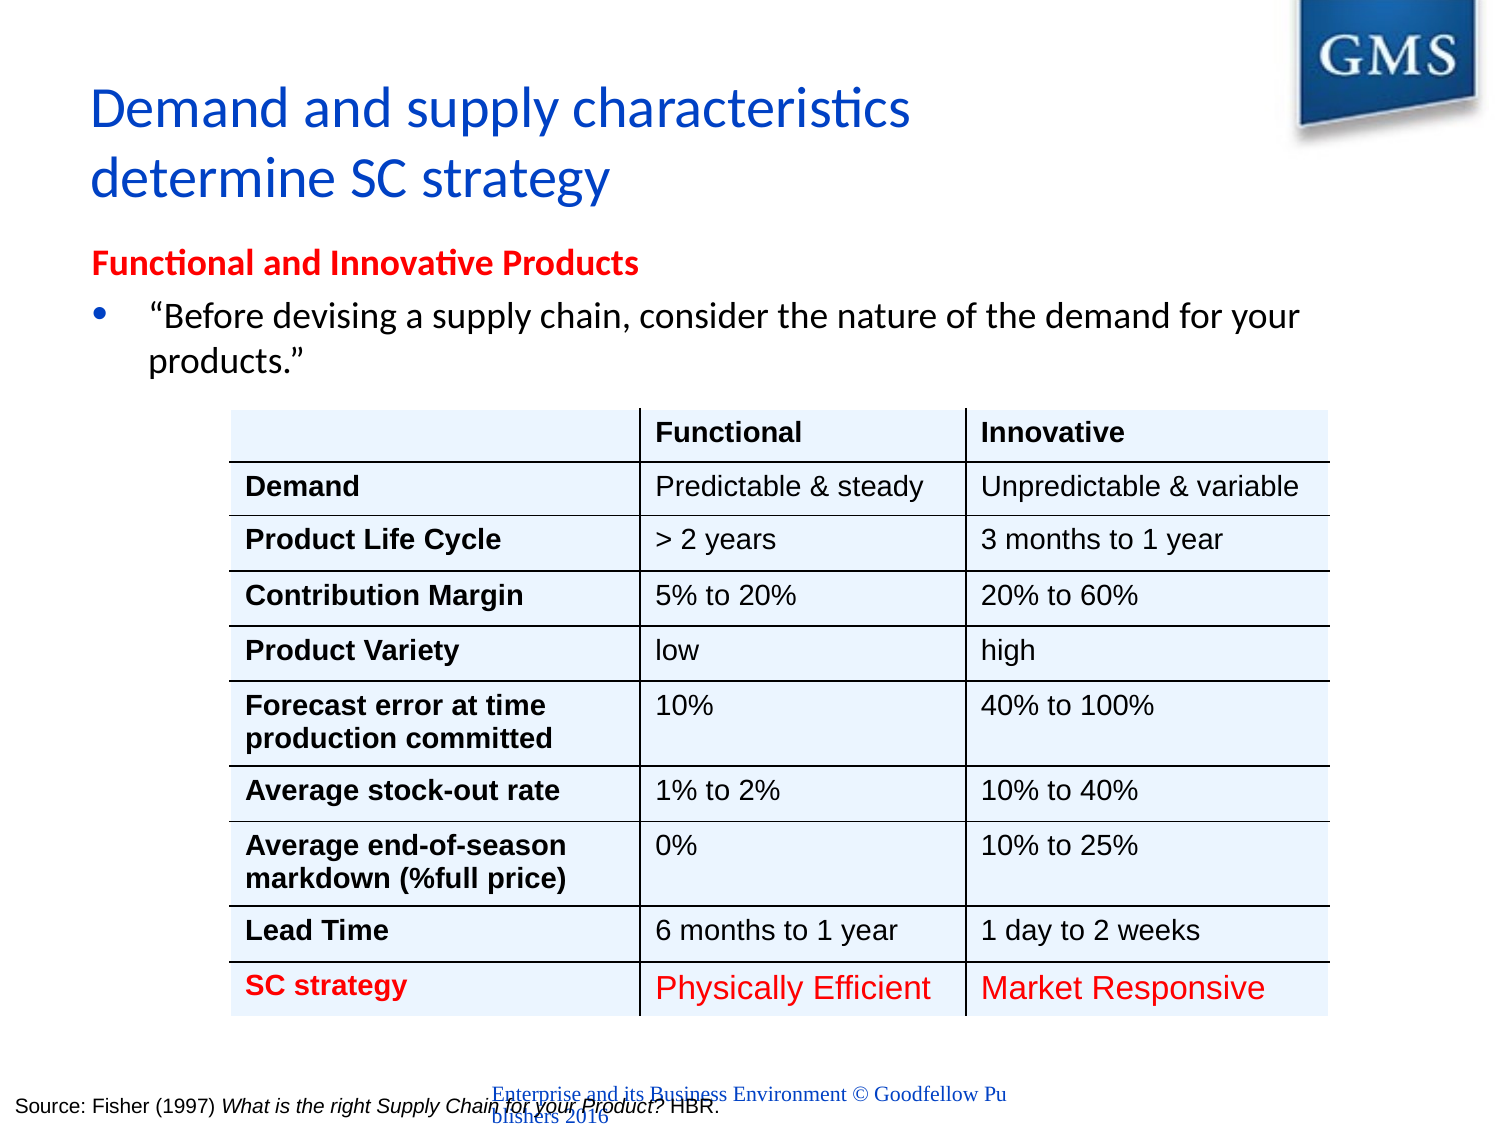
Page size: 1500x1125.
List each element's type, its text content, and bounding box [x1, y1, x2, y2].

list Functional and Innovative Products “Before devising a supply chain, consider the nature of the demand for your products.” [76, 230, 1352, 426]
table_cell low [641, 627, 965, 680]
table_cell Product Life Cycle [231, 516, 639, 570]
table_cell 1 day to 2 weeks [967, 907, 1328, 961]
footer Enterprise and its Business Environment © Goodfellow Publishers 2016 [476, 1062, 1024, 1123]
table_cell SC strategy [231, 963, 639, 1016]
text_box Source: Fisher (1997) What is the right Supply Chain for your Product? HBR. [0, 1084, 1363, 1125]
table_cell Contribution Margin [231, 572, 639, 625]
picture [0, 0, 1500, 1125]
table_cell 10% to 40% [967, 767, 1328, 821]
table_cell Average end-of-season markdown (%full price) [231, 822, 639, 905]
table_cell Physically Efficient [641, 963, 965, 1016]
table_cell > 2 years [641, 516, 965, 570]
table_cell high [967, 627, 1328, 680]
table_cell 20% to 60% [967, 572, 1328, 625]
table_cell Predictable & steady [641, 463, 965, 515]
table_cell 5% to 20% [641, 572, 965, 625]
table_cell Market Responsive [967, 963, 1328, 1016]
table_cell Demand [231, 463, 639, 515]
table_cell 40% to 100% [967, 682, 1328, 765]
table_header [231, 410, 639, 461]
table_cell 3 months to 1 year [967, 516, 1328, 570]
table_cell 6 months to 1 year [641, 907, 965, 961]
title Demand and supply characteristics determine SC strategy [75, 45, 1176, 233]
table_cell Lead Time [231, 907, 639, 961]
table_header Functional [641, 410, 965, 461]
table_cell Unpredictable & variable [967, 463, 1328, 515]
table_cell Forecast error at time production committed [231, 682, 639, 765]
table_cell 10% [641, 682, 965, 765]
table_cell 1% to 2% [641, 767, 965, 821]
table_cell 10% to 25% [967, 822, 1328, 905]
table_header Innovative [967, 410, 1328, 461]
table_cell Average stock-out rate [231, 767, 639, 821]
table_cell Product Variety [231, 627, 639, 680]
table_cell 0% [641, 822, 965, 905]
